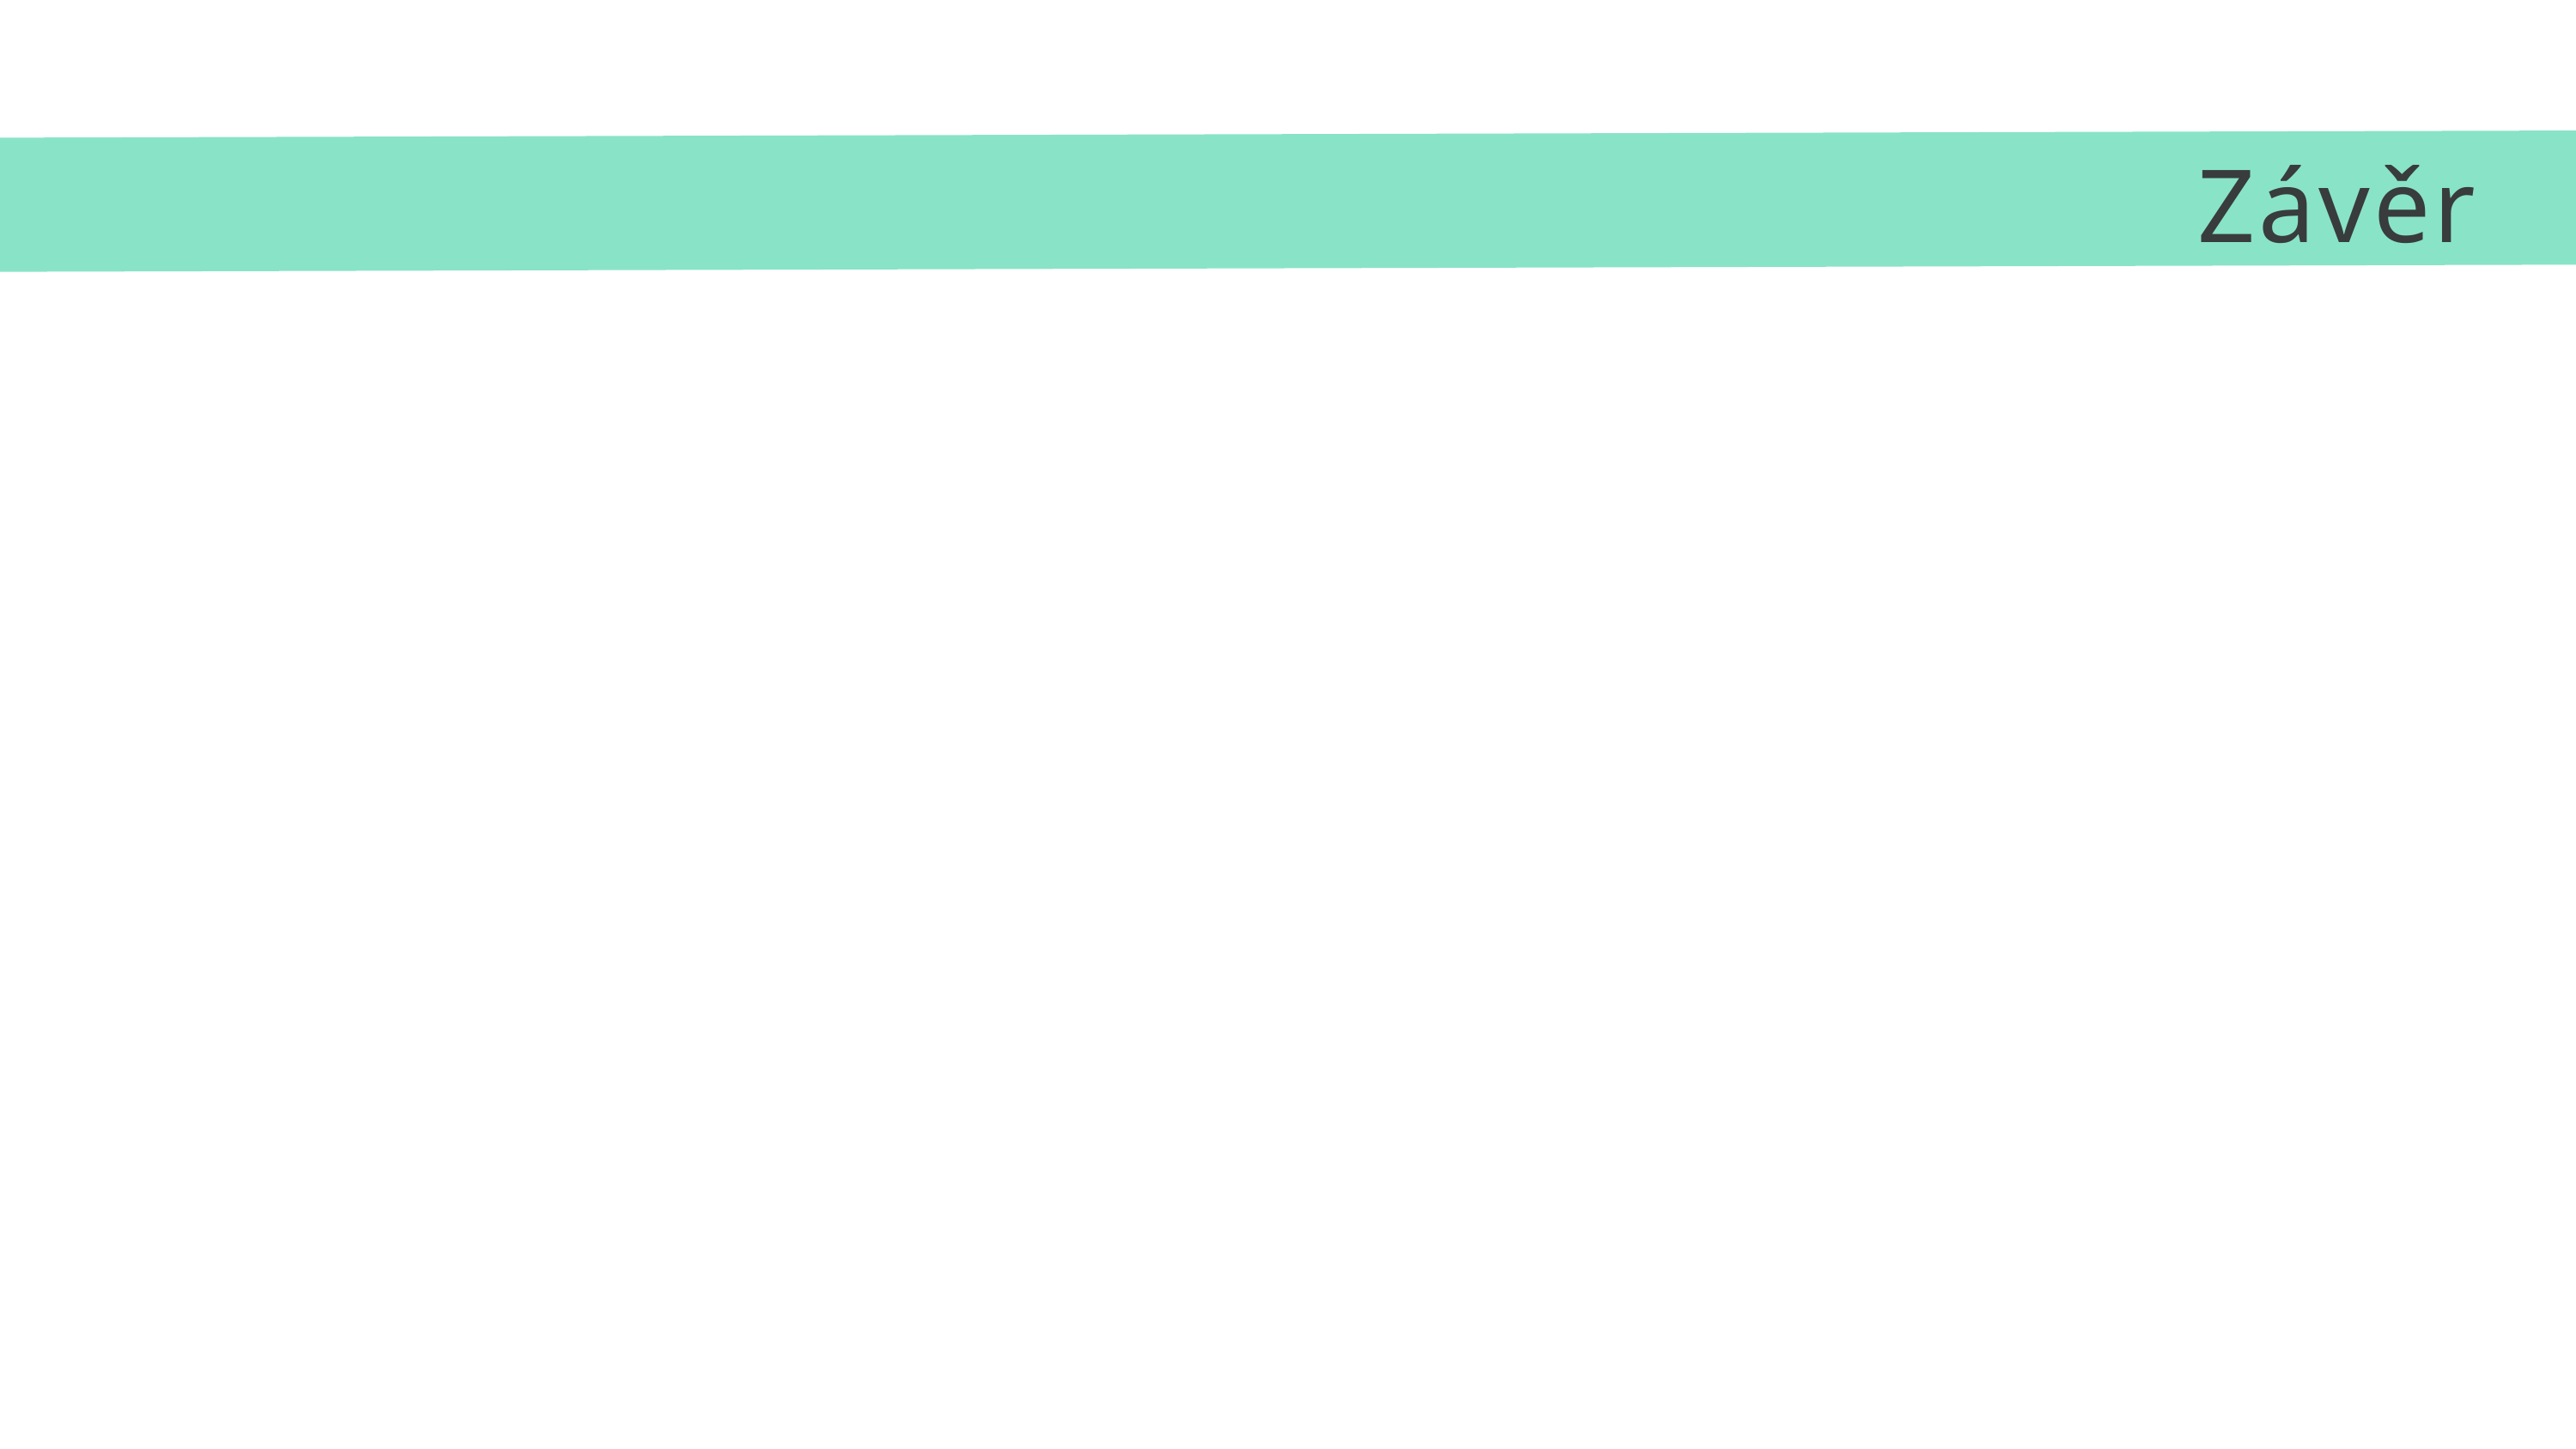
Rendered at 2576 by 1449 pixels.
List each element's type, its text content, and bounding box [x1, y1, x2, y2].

text_box Závěr [654, 173, 2476, 264]
